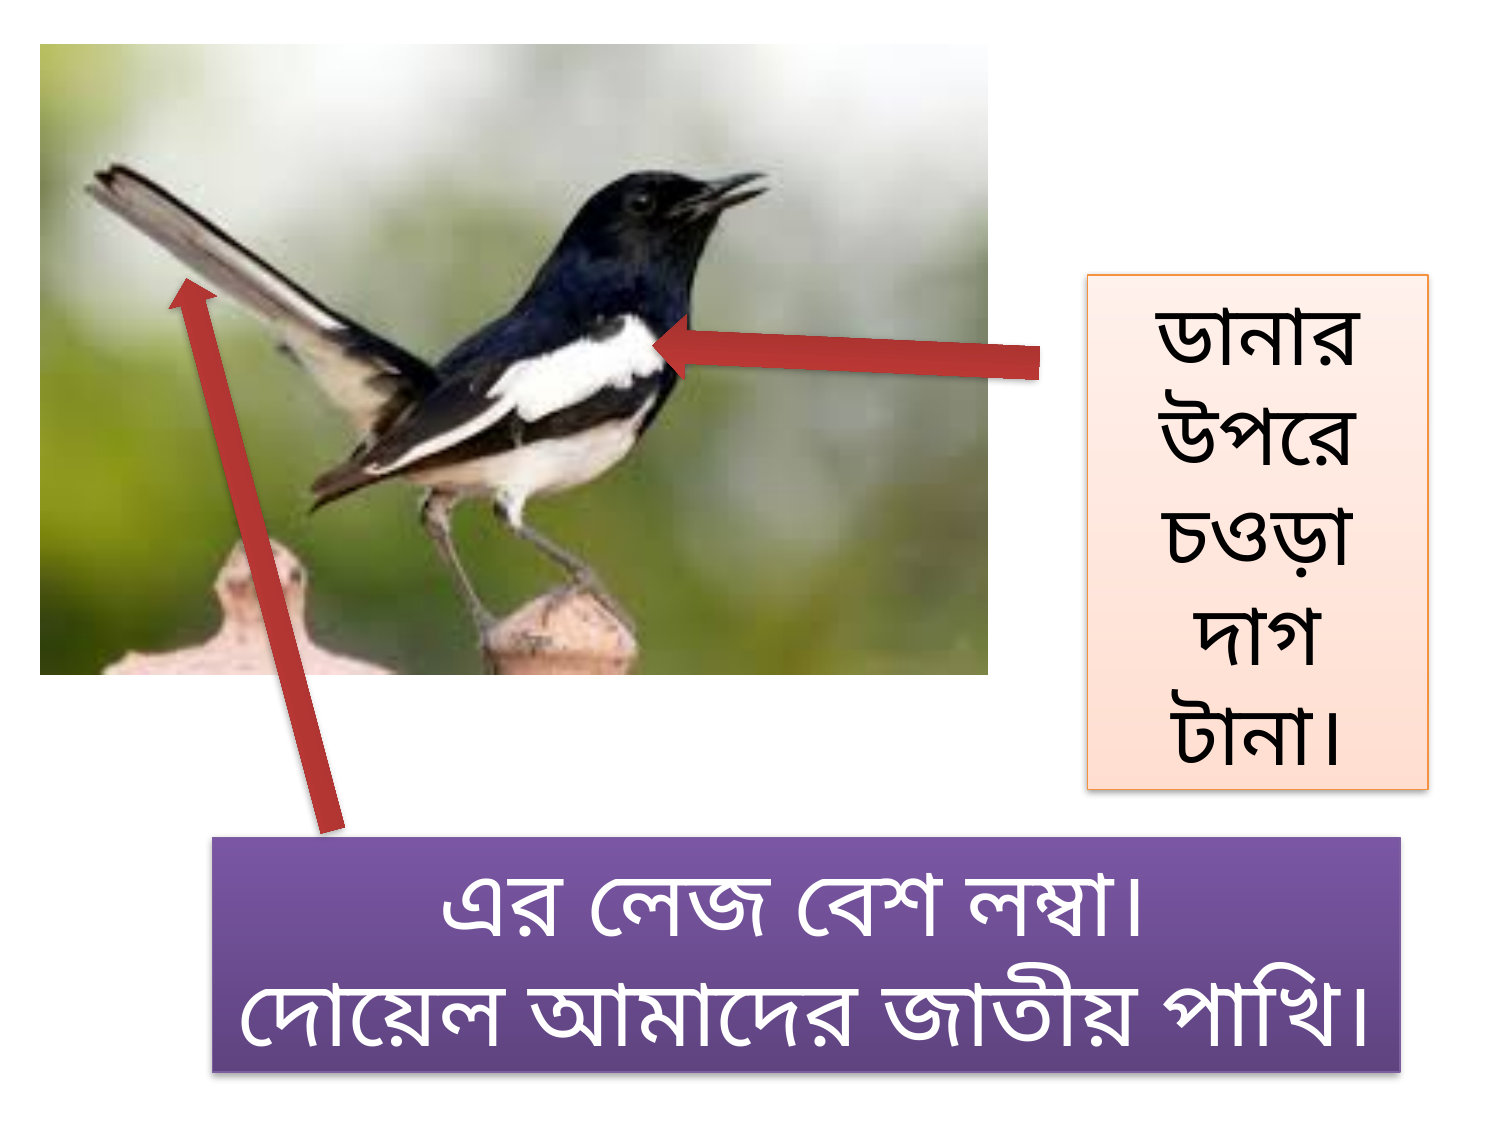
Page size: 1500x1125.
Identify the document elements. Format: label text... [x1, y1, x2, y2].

picture [39, 44, 988, 676]
text_box [992, 344, 1040, 380]
text_box [280, 683, 345, 834]
text_box এর লেজ বেশ লম্বা। দোয়েল আমাদের জাতীয় পাখি। [212, 837, 1401, 1073]
text_box ডানার উপরে চওড়া দাগ টানা। [1087, 274, 1429, 790]
